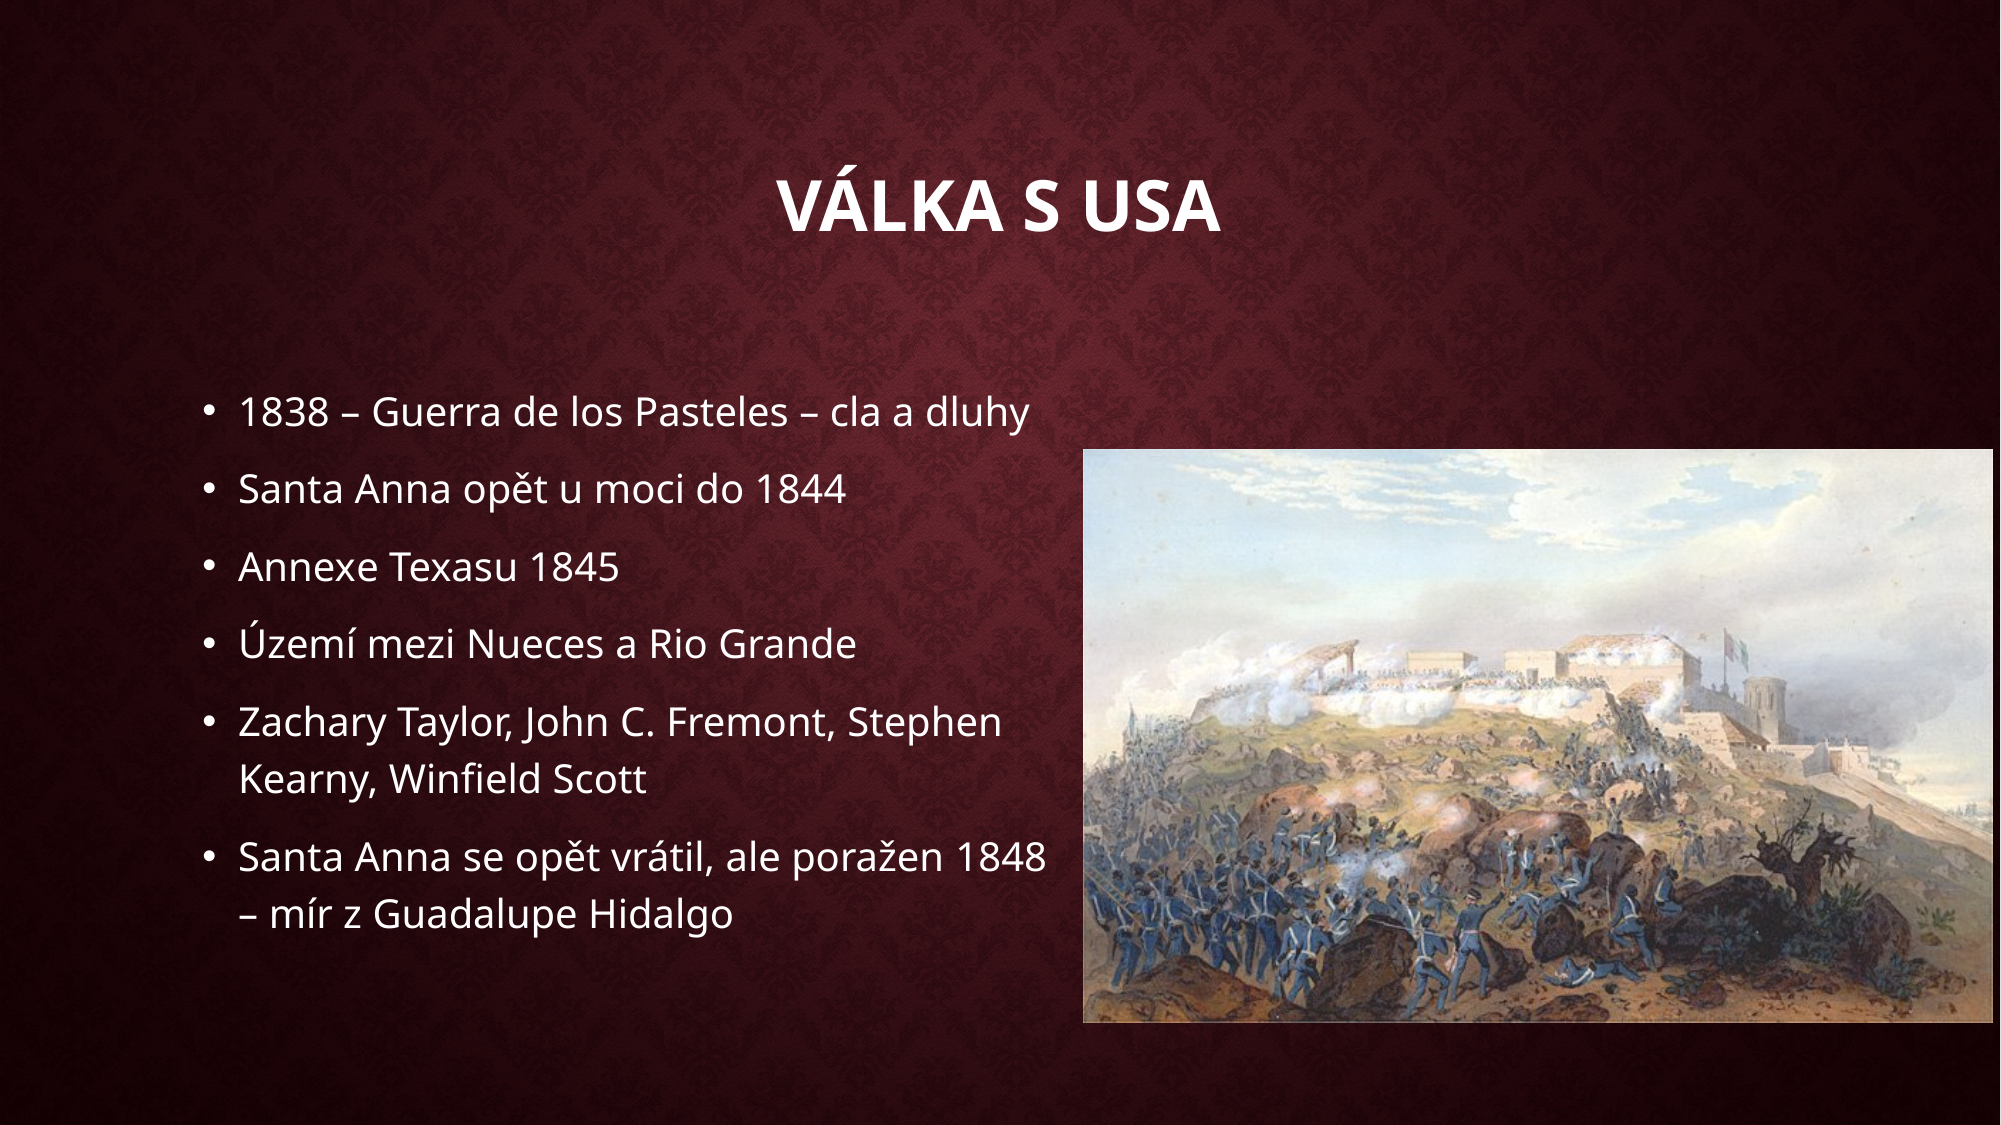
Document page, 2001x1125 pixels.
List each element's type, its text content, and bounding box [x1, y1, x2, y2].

title Válka s USA [149, 99, 1849, 318]
list 1838 – Guerra de los Pasteles – cla a dluhy Santa Anna opět u moci do 1844 Annexe Texasu 1845 Území mezi Nueces a Rio Grande Zachary Taylor, John C. Fremont, Stephen Kearny, Winfield Scott Santa Anna se opět vrátil, ale poražen 1848 – mír z Guadalupe Hidalgo [187, 369, 1084, 950]
picture [1083, 449, 1994, 1023]
